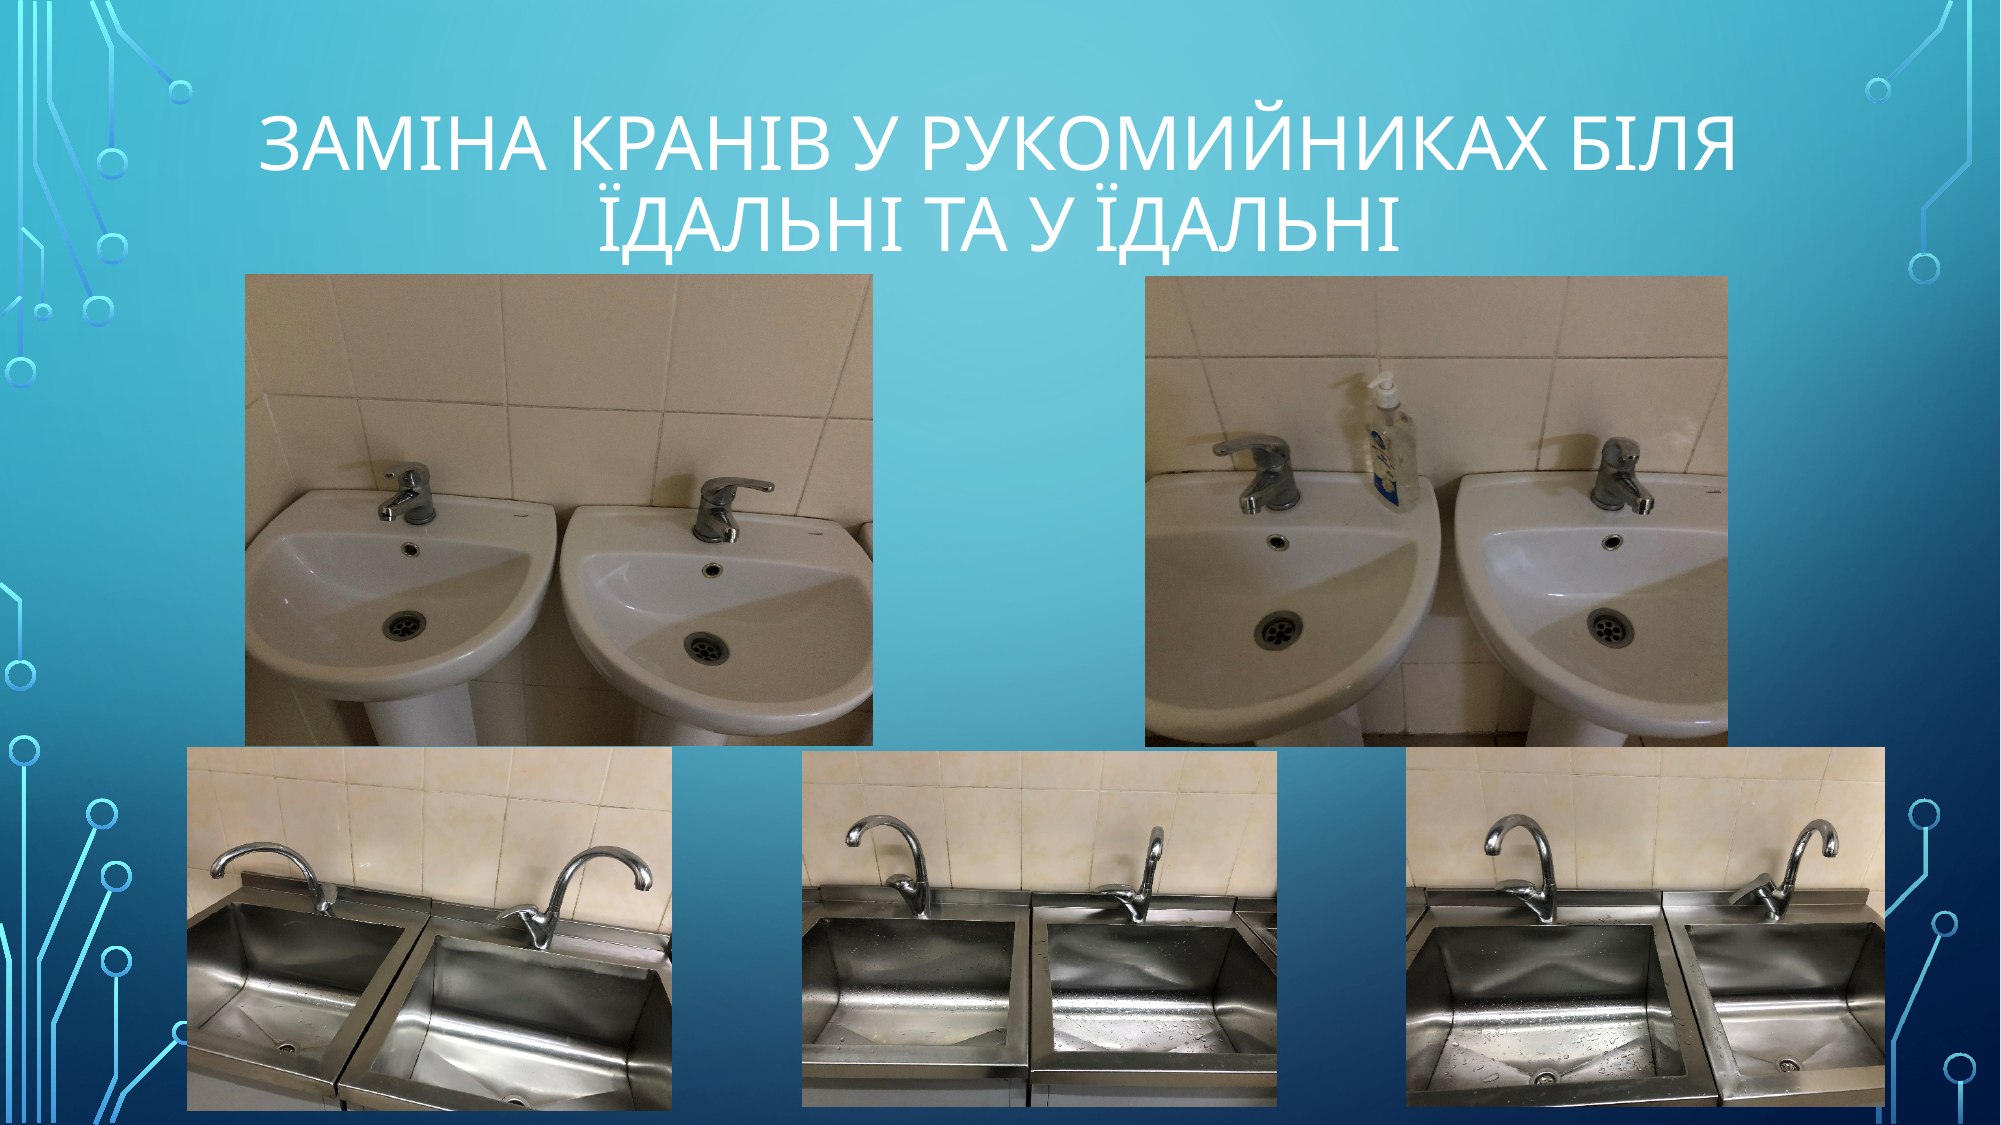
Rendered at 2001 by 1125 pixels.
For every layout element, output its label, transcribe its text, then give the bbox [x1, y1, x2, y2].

picture [801, 751, 1277, 1108]
picture [245, 274, 873, 746]
picture [1145, 275, 1886, 1107]
picture [186, 747, 672, 1111]
title Заміна кранів у рукомийниках біля їдальні та у їдальні [187, 29, 1813, 344]
